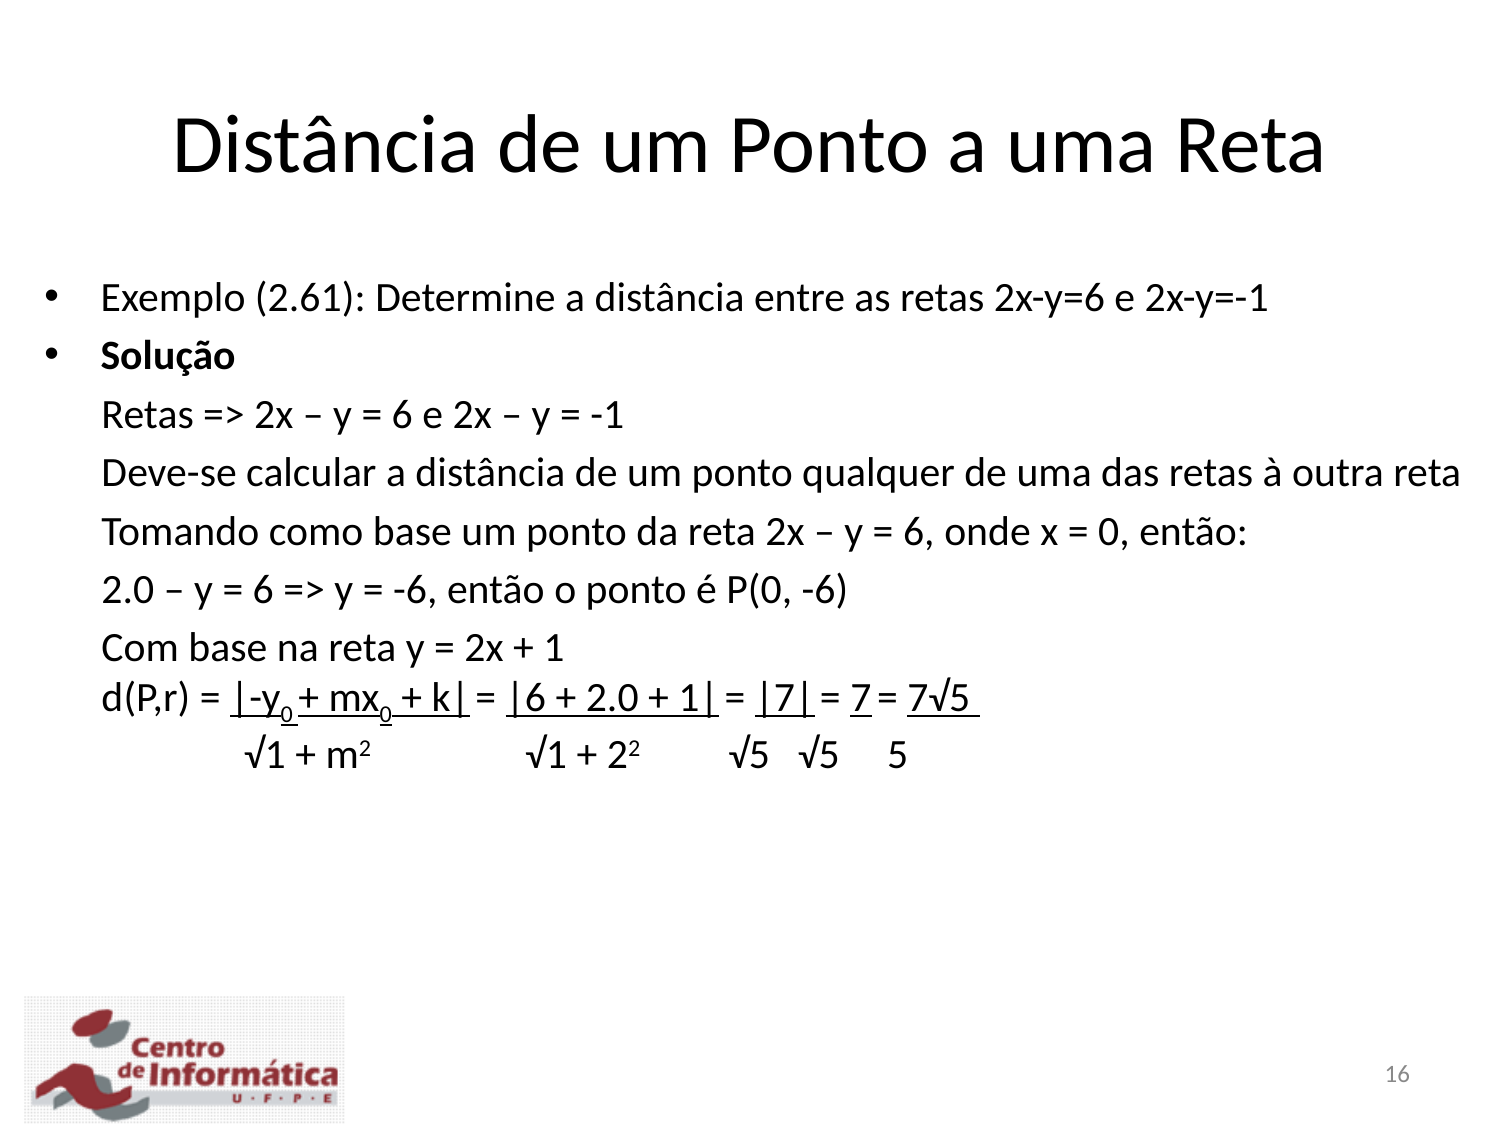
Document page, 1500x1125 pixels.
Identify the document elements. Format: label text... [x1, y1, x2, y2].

slide_number 16 [1074, 1042, 1425, 1103]
list Exemplo (2.61): Determine a distância entre as retas 2x-y=6 e 2x-y=-1 Solução Retas => 2x – y = 6 e 2x – y = -1 Deve-se calcular a distância de um ponto qualquer de uma das retas à outra reta Tomando como base um ponto da reta 2x – y = 6, onde x = 0, então: 2.0 – y = 6 => y = -6, então o ponto é P(0, -6) Com base na reta y = 2x + 1 d(P,r) = |-y0 + mx0 + k| = |6 + 2.0 + 1| = |7| = 7 = 7√5 √1 + m2 √1 + 22 √5 √5 5 [29, 262, 1500, 1005]
title Distância de um Ponto a uma Reta [75, 45, 1425, 233]
picture [23, 995, 346, 1125]
